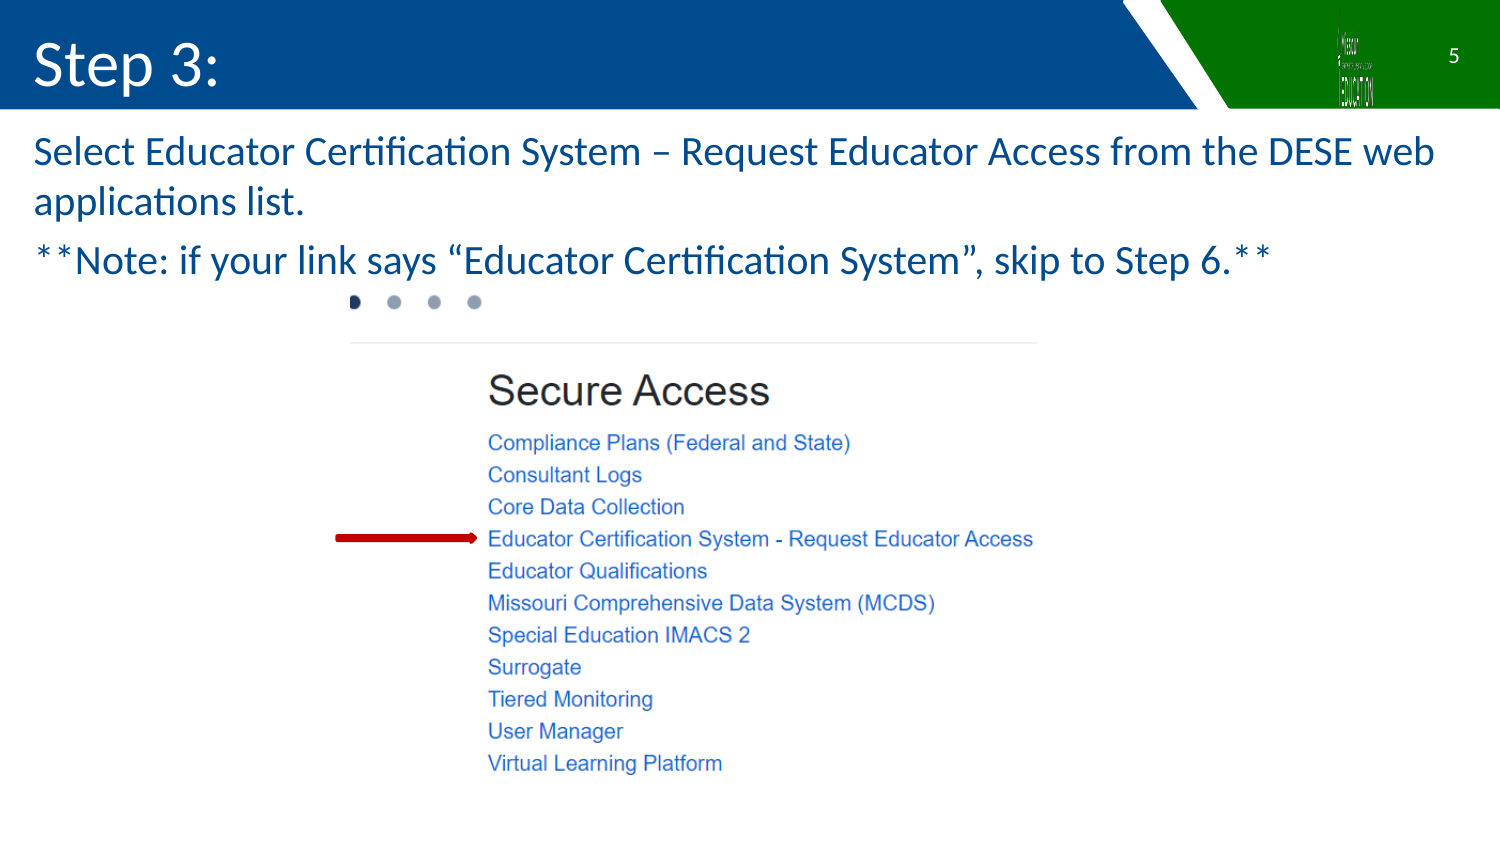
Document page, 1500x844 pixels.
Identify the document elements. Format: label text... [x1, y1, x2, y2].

picture [349, 288, 1038, 810]
text_box [335, 534, 344, 543]
slide_number 5 [1400, 32, 1475, 78]
list Select Educator Certification System – Request Educator Access from the DESE web applications list. **Note: if your link says “Educator Certification System”, skip to Step 6.** [0, 116, 1500, 385]
list Step 3: [0, 12, 1050, 110]
picture [1337, 3, 1375, 110]
